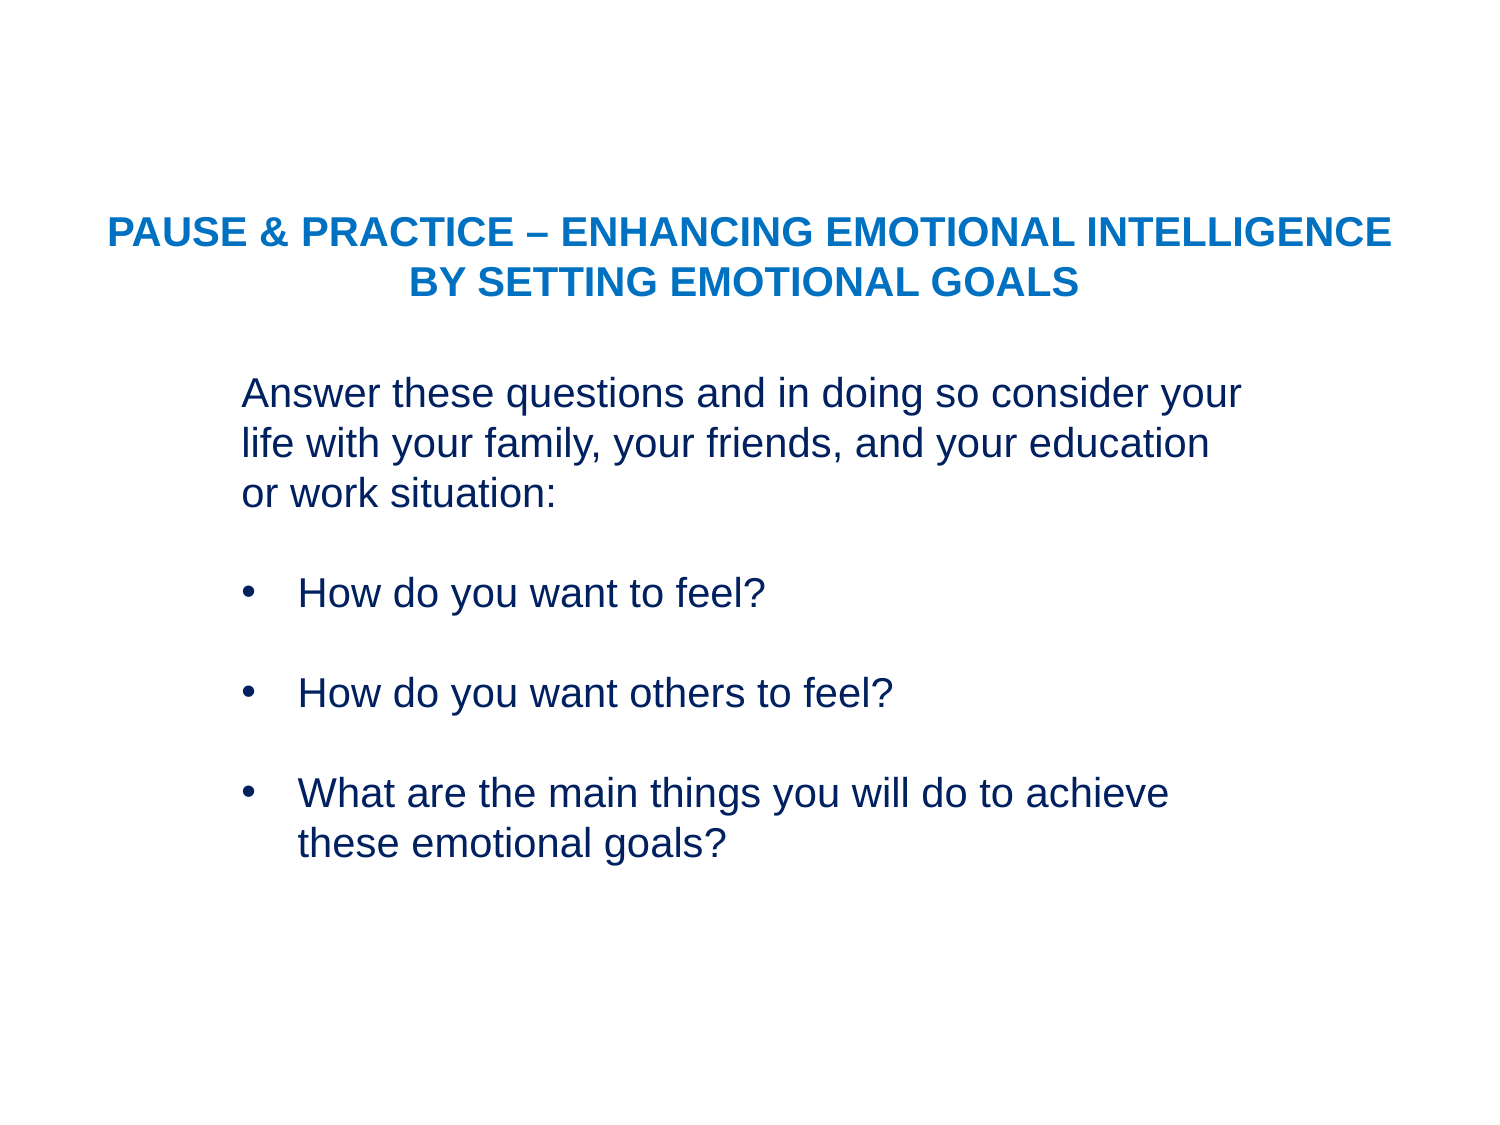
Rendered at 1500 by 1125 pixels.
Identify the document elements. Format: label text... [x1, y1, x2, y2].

text_box Answer these questions and in doing so consider your life with your family, your friends, and your education or work situation: How do you want to feel? How do you want others to feel? What are the main things you will do to achieve these emotional goals? [226, 358, 1274, 964]
text_box PAUSE & PRACTICE – ENHANCING EMOTIONAL INTELLIGENCE BY SETTING EMOTIONAL GOALS [69, 197, 1431, 313]
